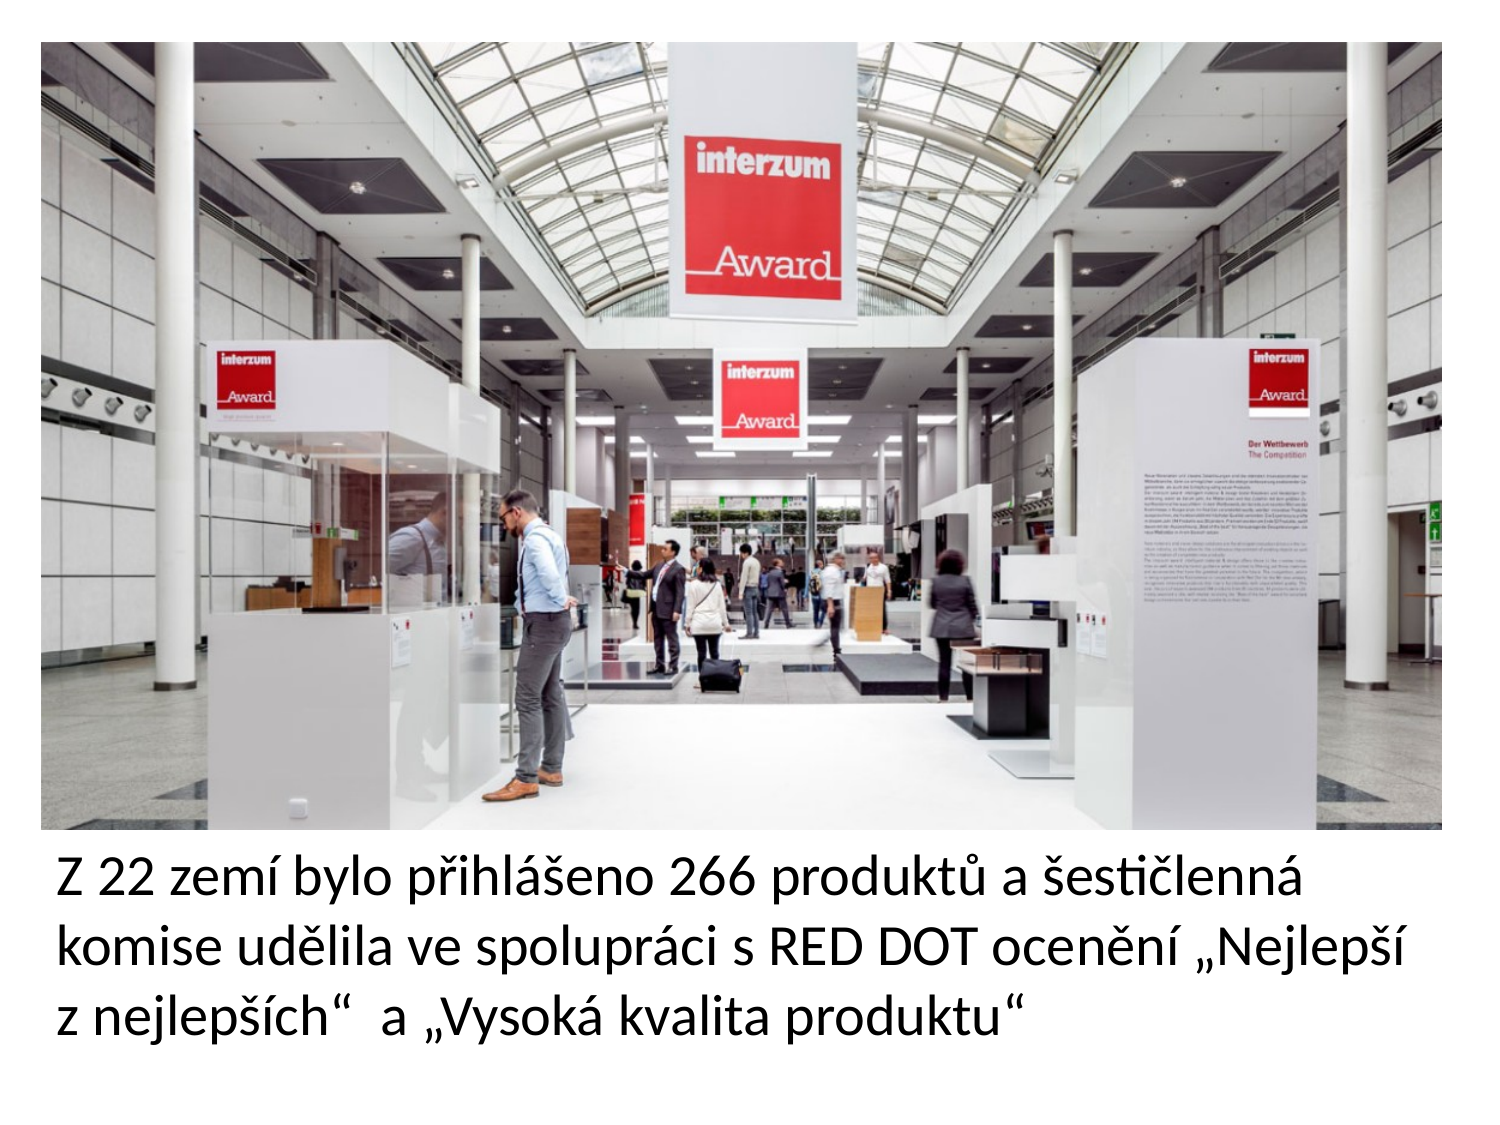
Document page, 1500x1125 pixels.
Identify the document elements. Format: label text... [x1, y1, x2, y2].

text_box Z 22 zemí bylo přihlášeno 266 produktů a šestičlenná komise udělila ve spolupráci s RED DOT ocenění „Nejlepší z nejlepších“ a „Vysoká kvalita produktu“ [41, 838, 1442, 1055]
picture [41, 42, 1442, 831]
